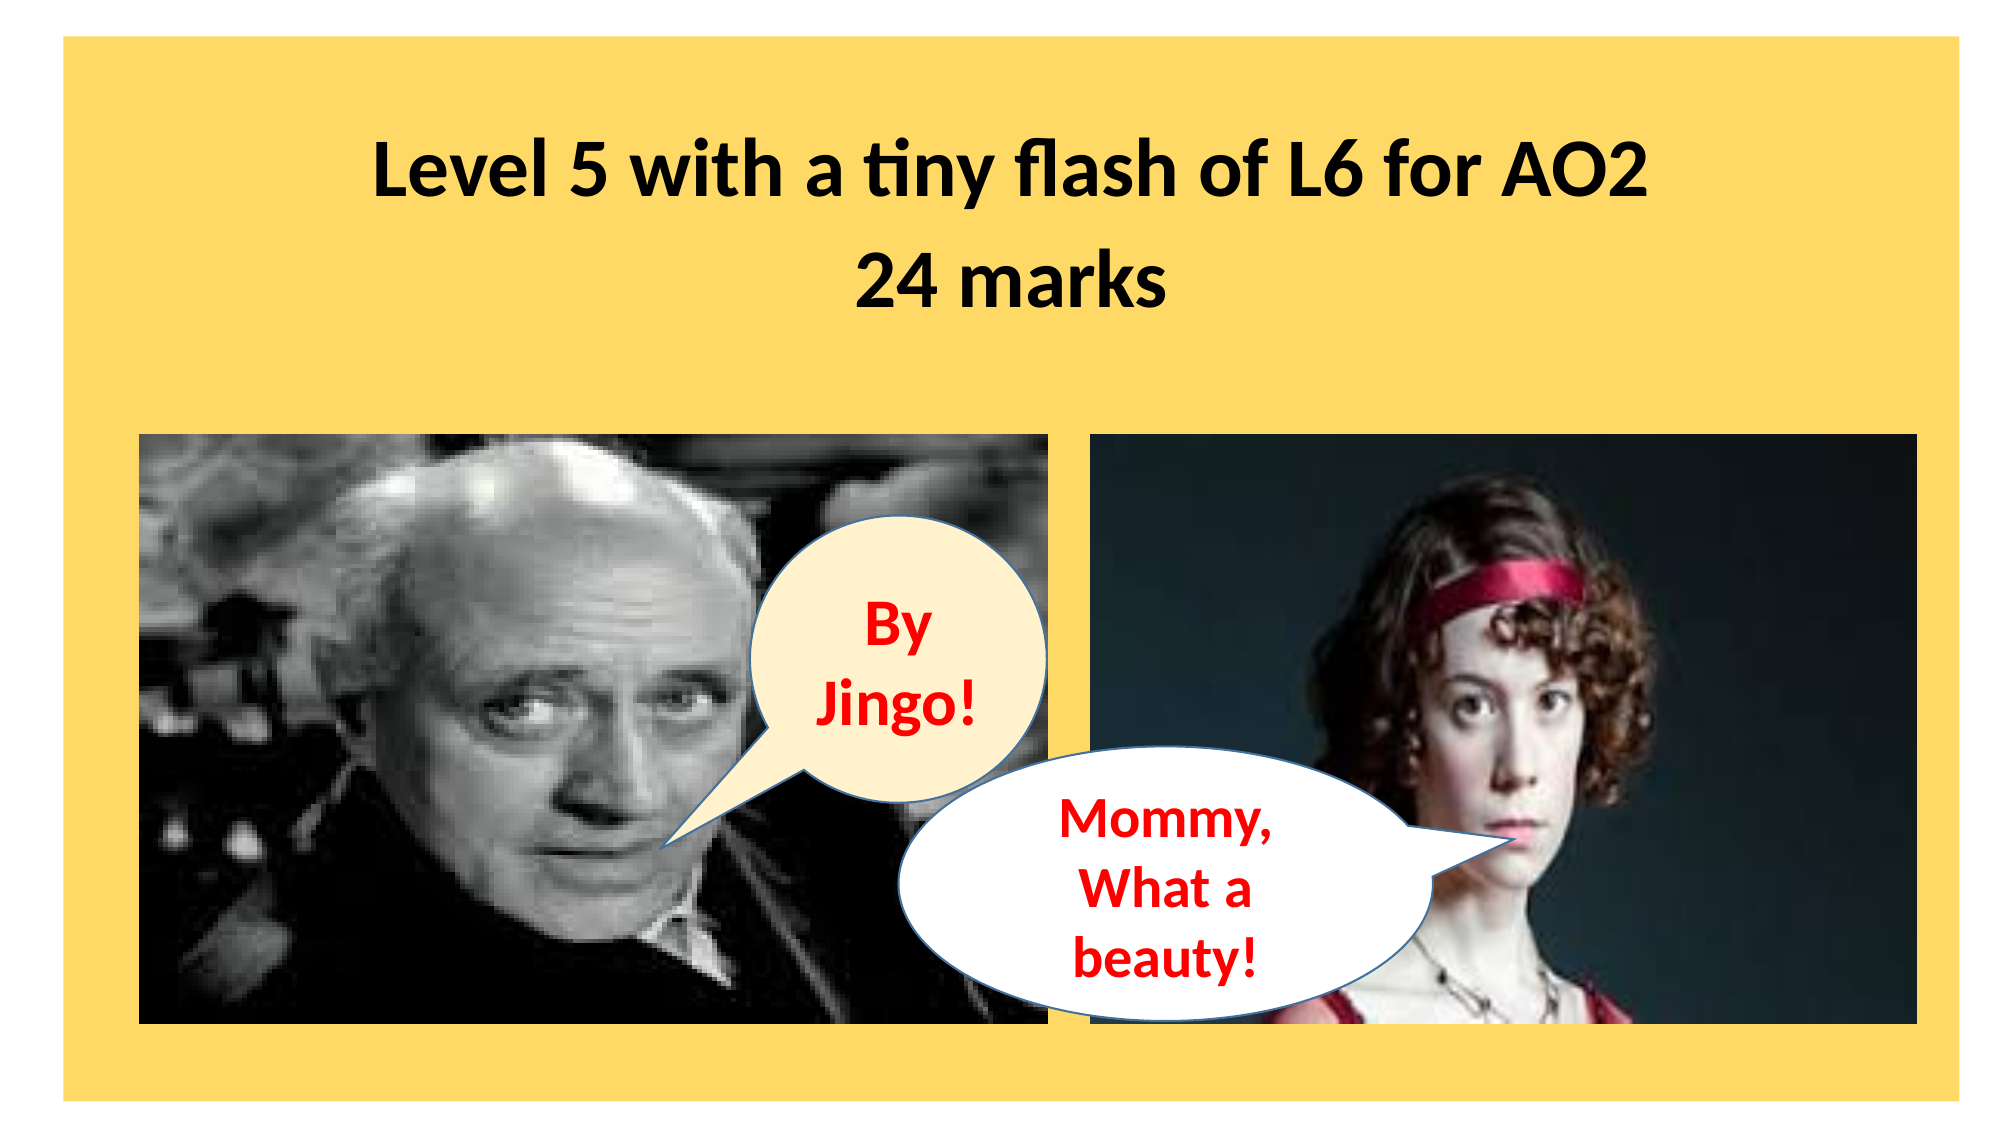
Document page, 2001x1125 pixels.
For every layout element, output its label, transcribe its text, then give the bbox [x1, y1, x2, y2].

subtitle Level 5 with a tiny flash of L6 for AO2 24 marks [63, 36, 1960, 1102]
picture [139, 434, 1048, 1024]
text_box Mommy, What a beauty! [1048, 750, 1090, 1017]
picture [1090, 434, 1917, 1024]
